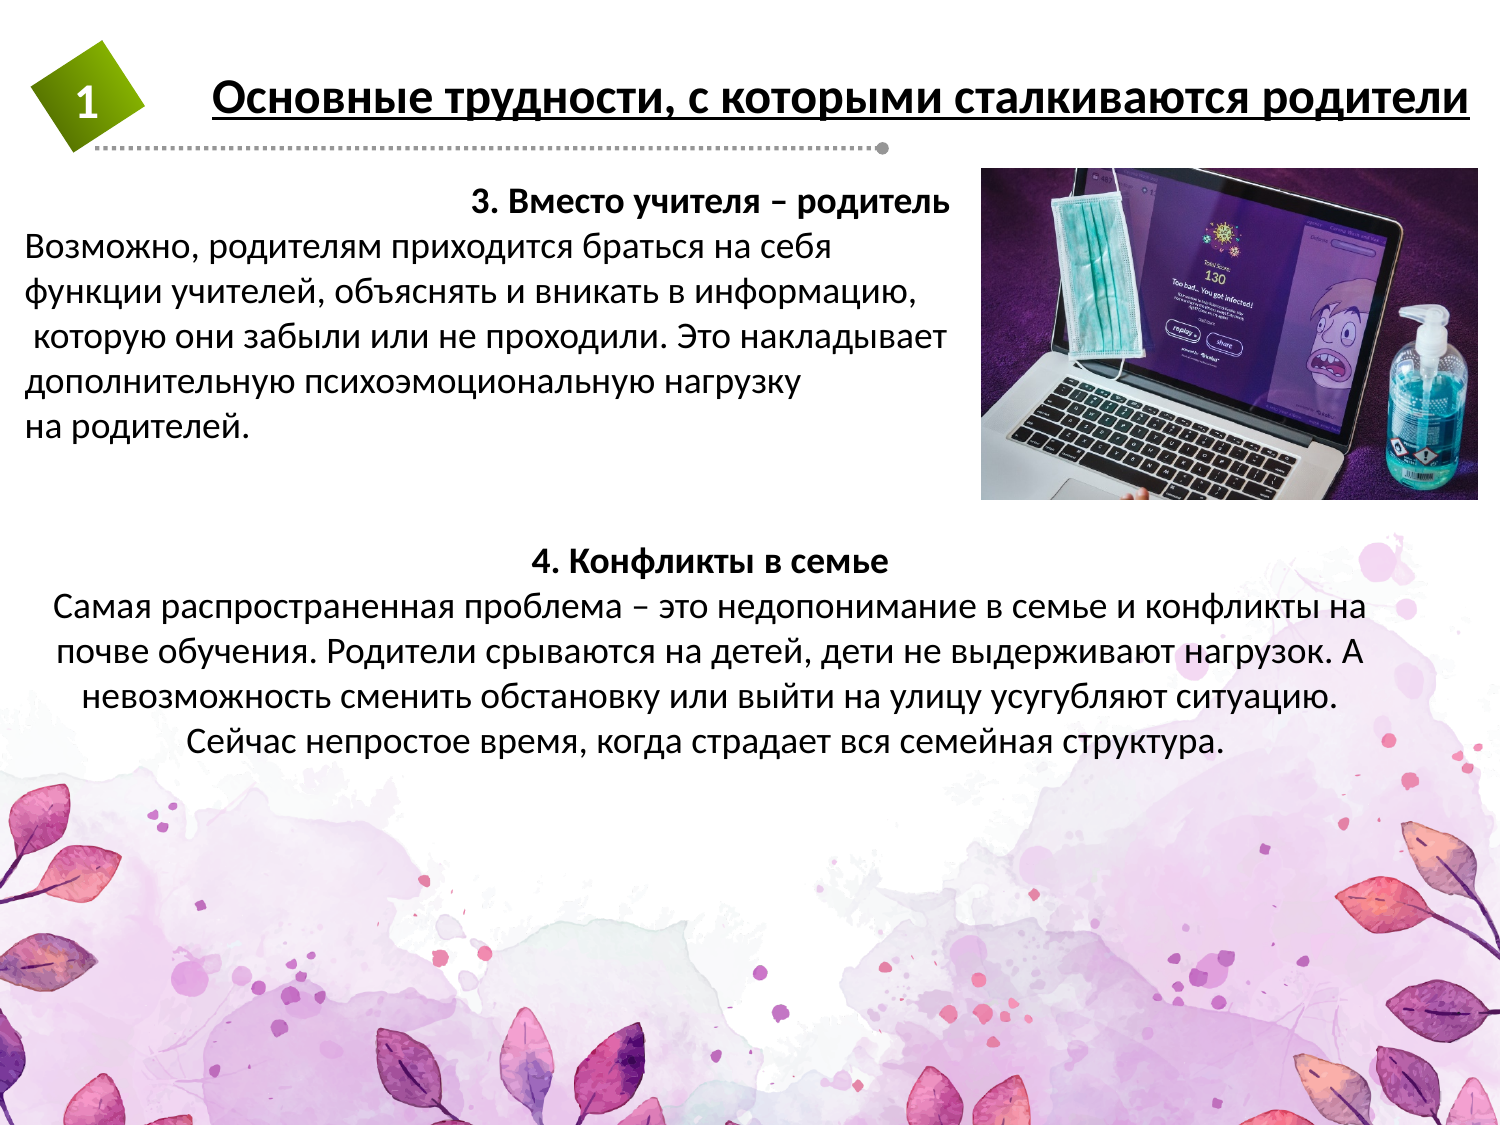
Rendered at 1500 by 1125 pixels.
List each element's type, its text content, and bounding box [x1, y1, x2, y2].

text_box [45, 56, 1491, 149]
picture [0, 0, 1500, 1125]
text_box 3. Вместо учителя – родитель Возможно, родителям приходится браться на себя функции учителей, объяснять и вникать в информацию, которую они забыли или не проходили. Это накладывает дополнительную психоэмоциональную нагрузку на родителей. 4. Конфликты в семье Самая распространенная проблема – это недопонимание в семье и конфликты на почве обучения. Родители срываются на детей, дети не выдерживают нагрузок. А невозможность сменить обстановку или выйти на улицу усугубляют ситуацию. Сейчас непростое время, когда страдает вся семейная структура. [9, 168, 1412, 904]
